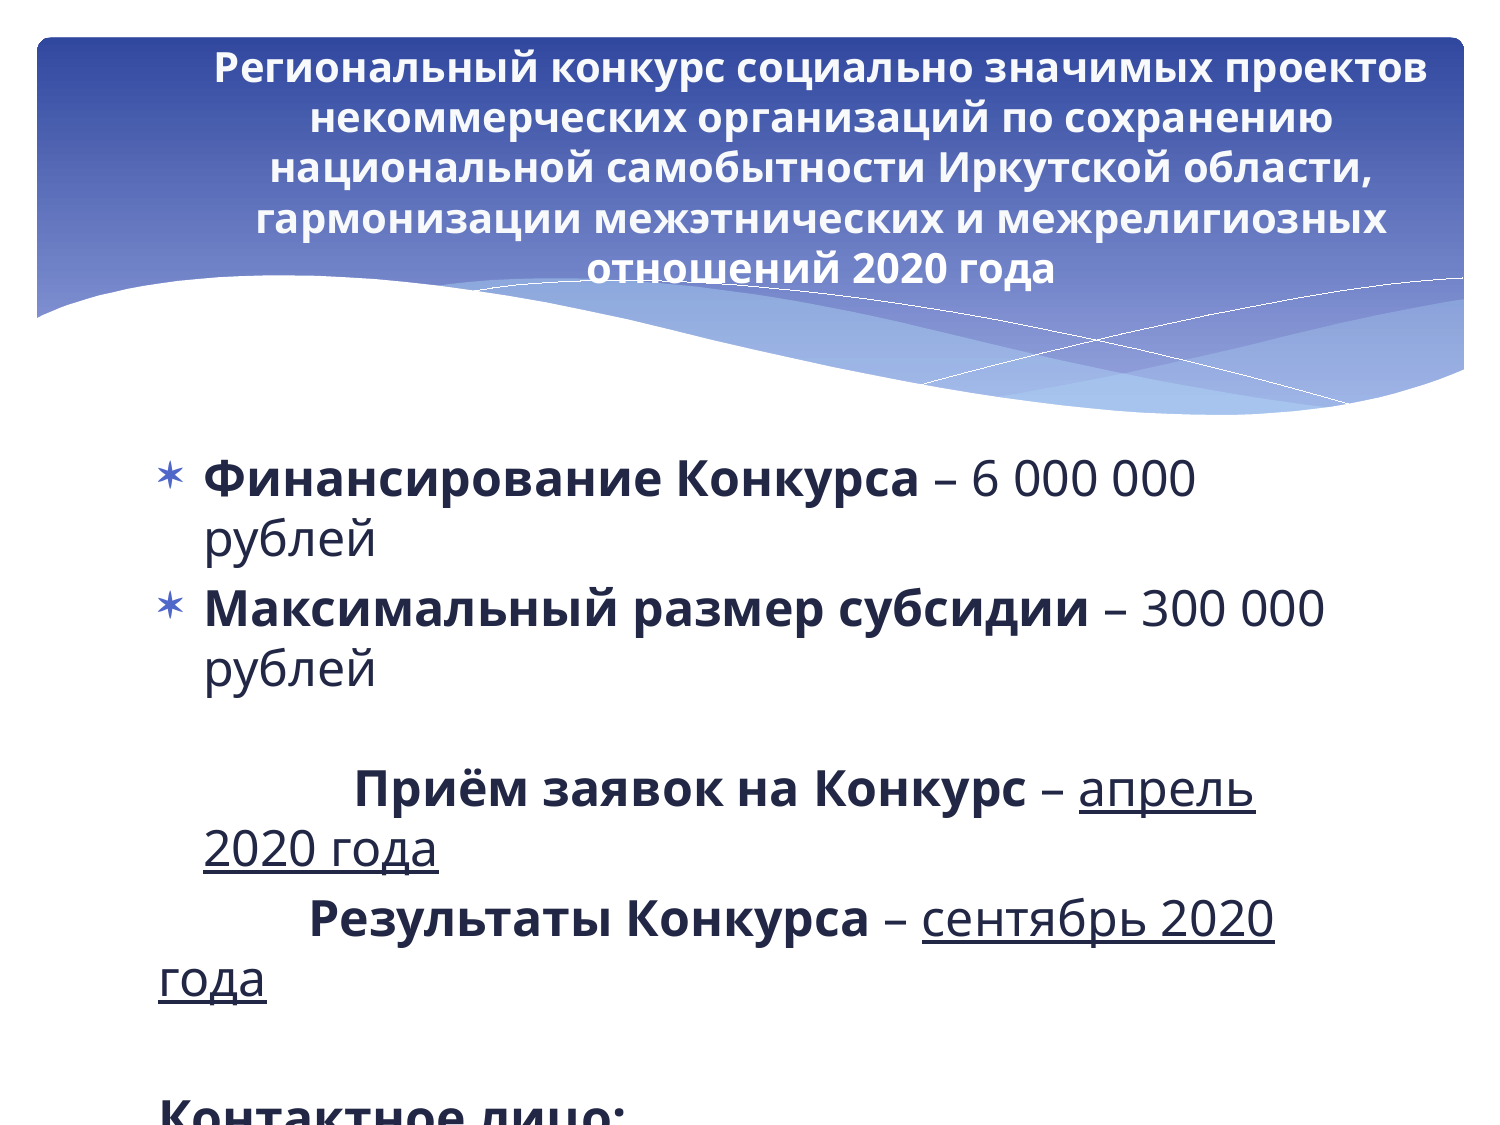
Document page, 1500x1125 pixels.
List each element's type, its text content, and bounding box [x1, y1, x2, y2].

list Финансирование Конкурса – 6 000 000 рублей Максимальный размер субсидии – 300 000 рублей Приём заявок на Конкурс – апрель 2020 года Результаты Конкурса – сентябрь 2020 года Контактное лицо: Живолуп Ксения Андреевна, 8 (3952) 20-38-81 [143, 438, 1359, 1005]
title Региональный конкурс социально значимых проектов некоммерческих организаций по сохранению национальной самобытности Иркутской области, гармонизации межэтнических и межрелигиозных отношений 2020 года [159, 54, 1484, 279]
